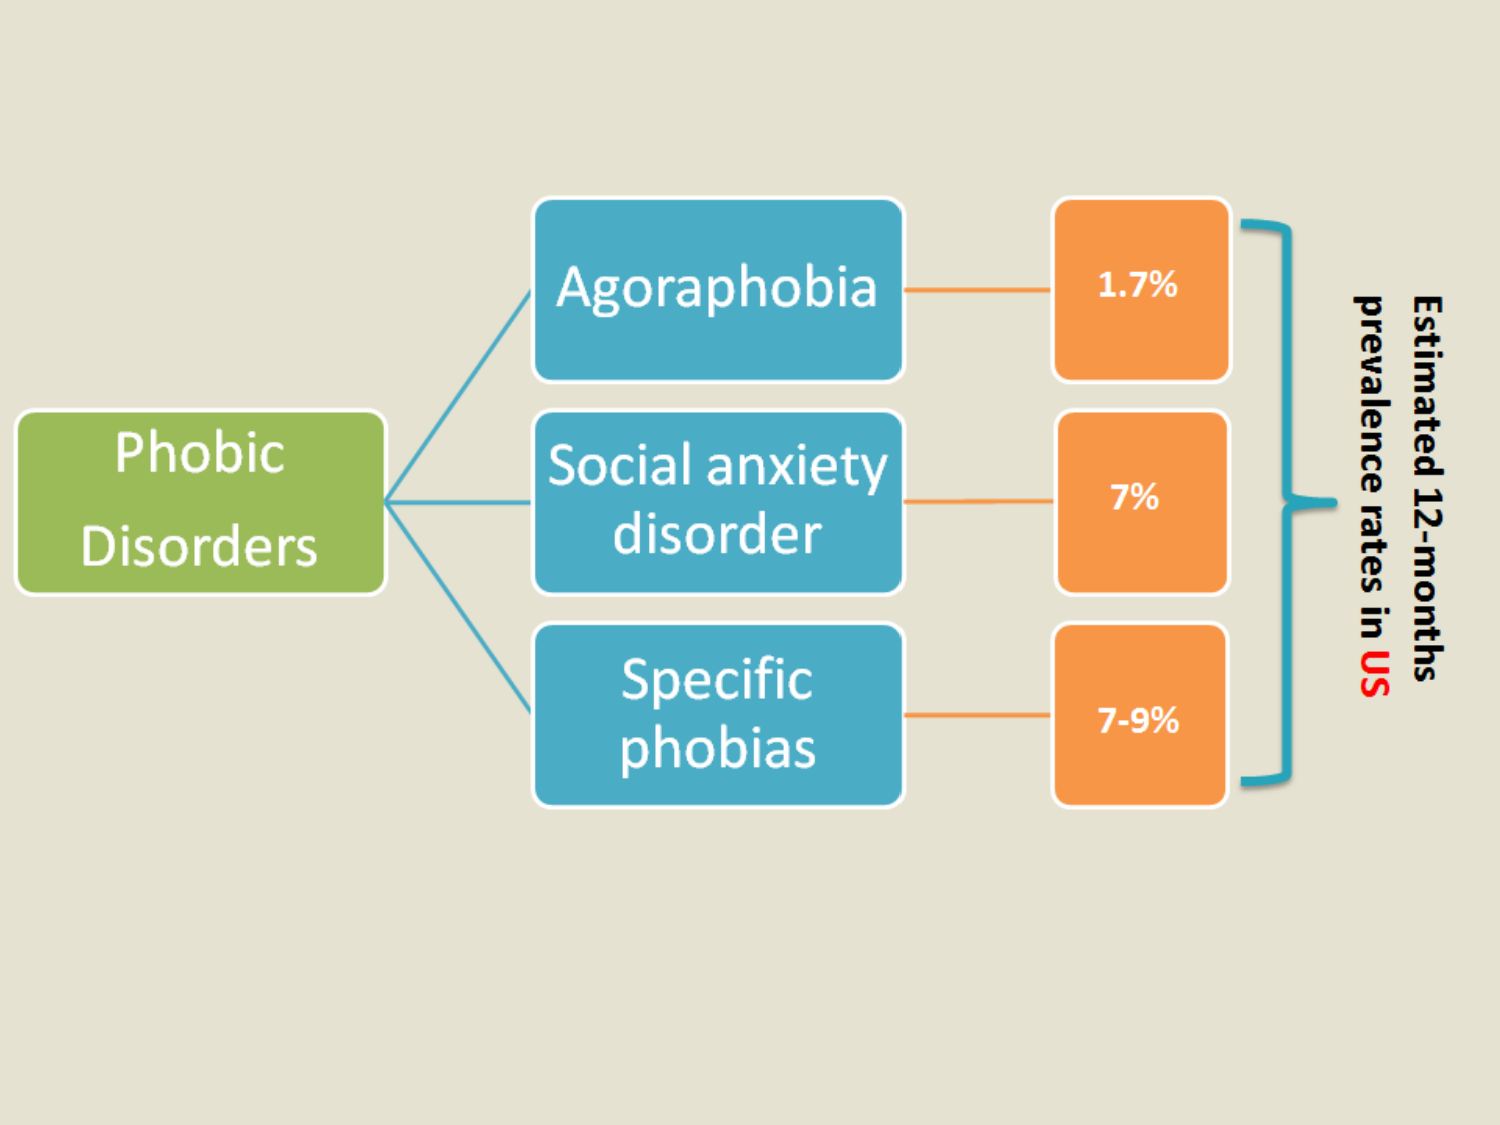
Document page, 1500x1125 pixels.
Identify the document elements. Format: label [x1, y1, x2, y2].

picture [0, 149, 1463, 951]
